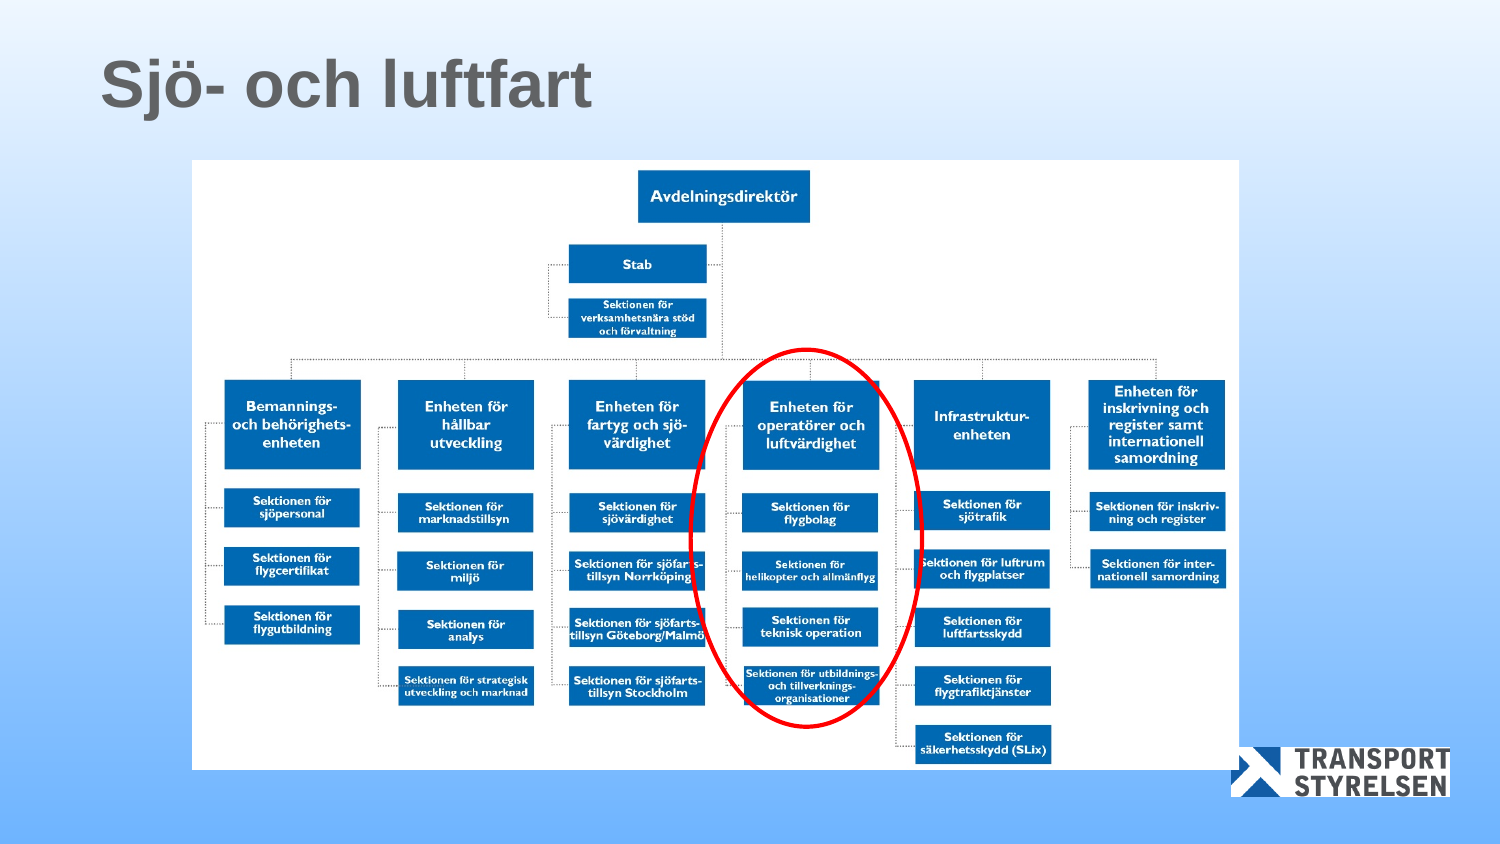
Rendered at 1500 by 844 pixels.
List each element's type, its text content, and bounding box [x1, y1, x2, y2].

title Sjö- och luftfart [85, 33, 1417, 146]
picture [191, 159, 1450, 797]
